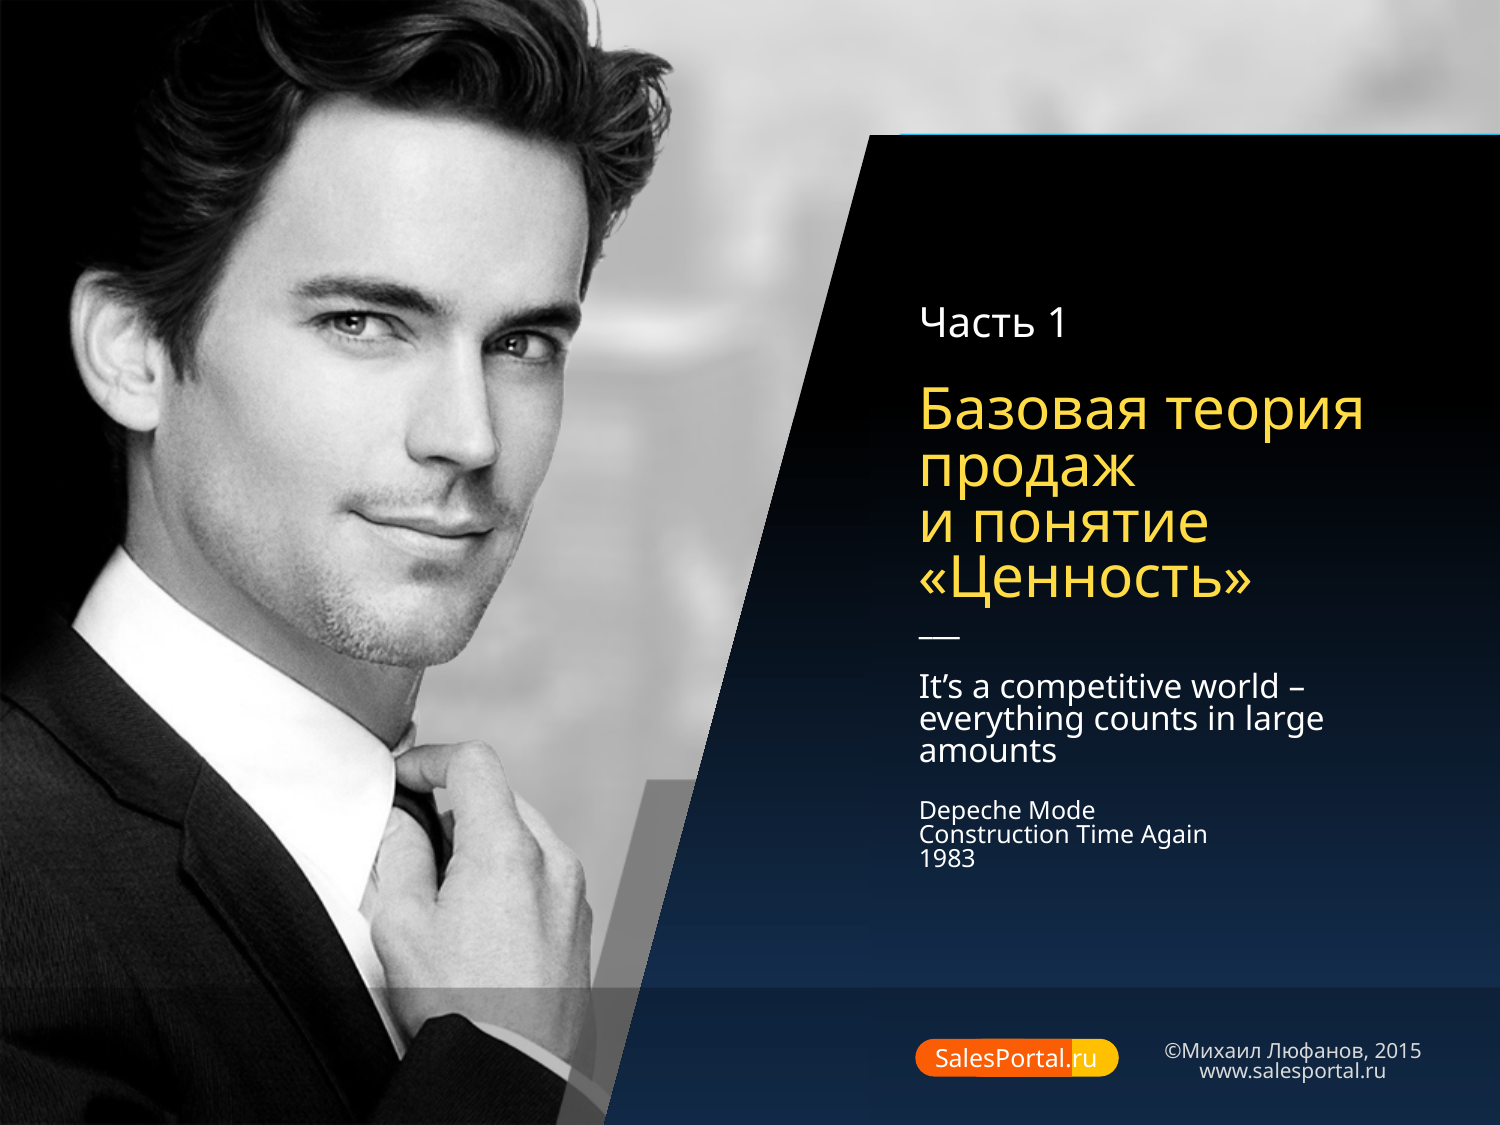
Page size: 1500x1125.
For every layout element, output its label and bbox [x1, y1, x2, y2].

picture [0, 0, 1500, 1125]
text_box [915, 1034, 1120, 1081]
text_box [603, 134, 1500, 1125]
